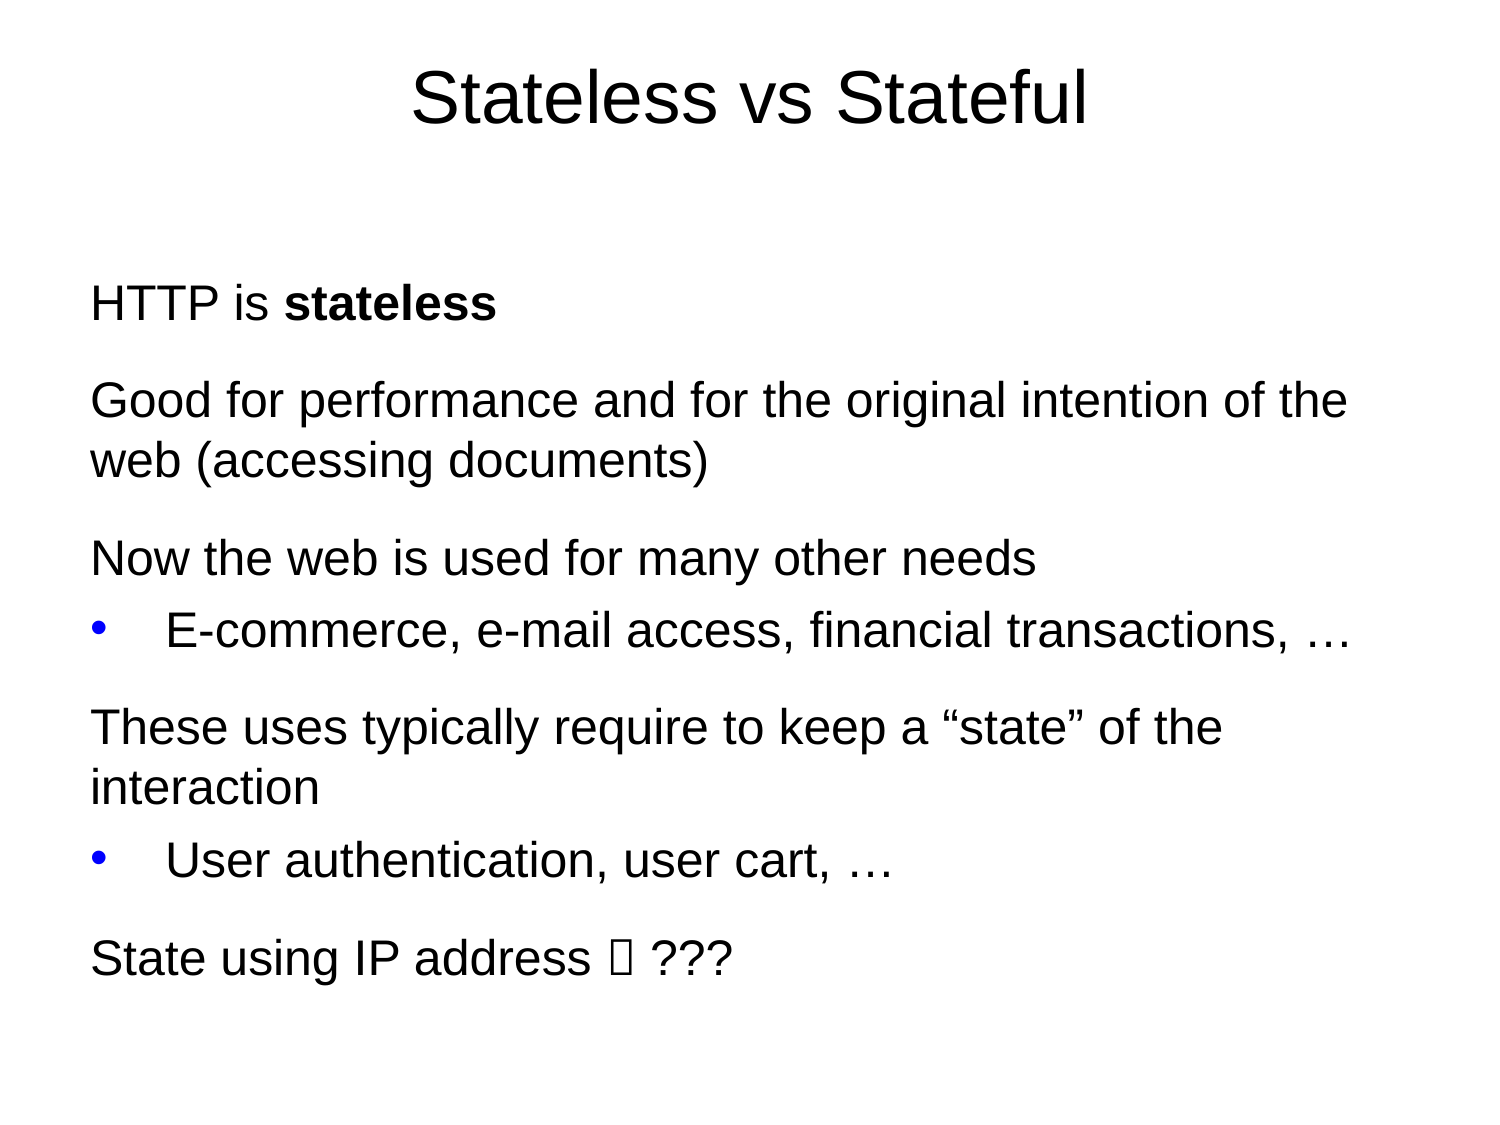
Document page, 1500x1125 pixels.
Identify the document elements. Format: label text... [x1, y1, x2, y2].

list HTTP is stateless Good for performance and for the original intention of the web (accessing documents) Now the web is used for many other needs E-commerce, e-mail access, financial transactions, … These uses typically require to keep a “state” of the interaction User authentication, user cart, … State using IP address  ??? [74, 262, 1426, 1082]
title Stateless vs Stateful [0, 0, 1500, 188]
